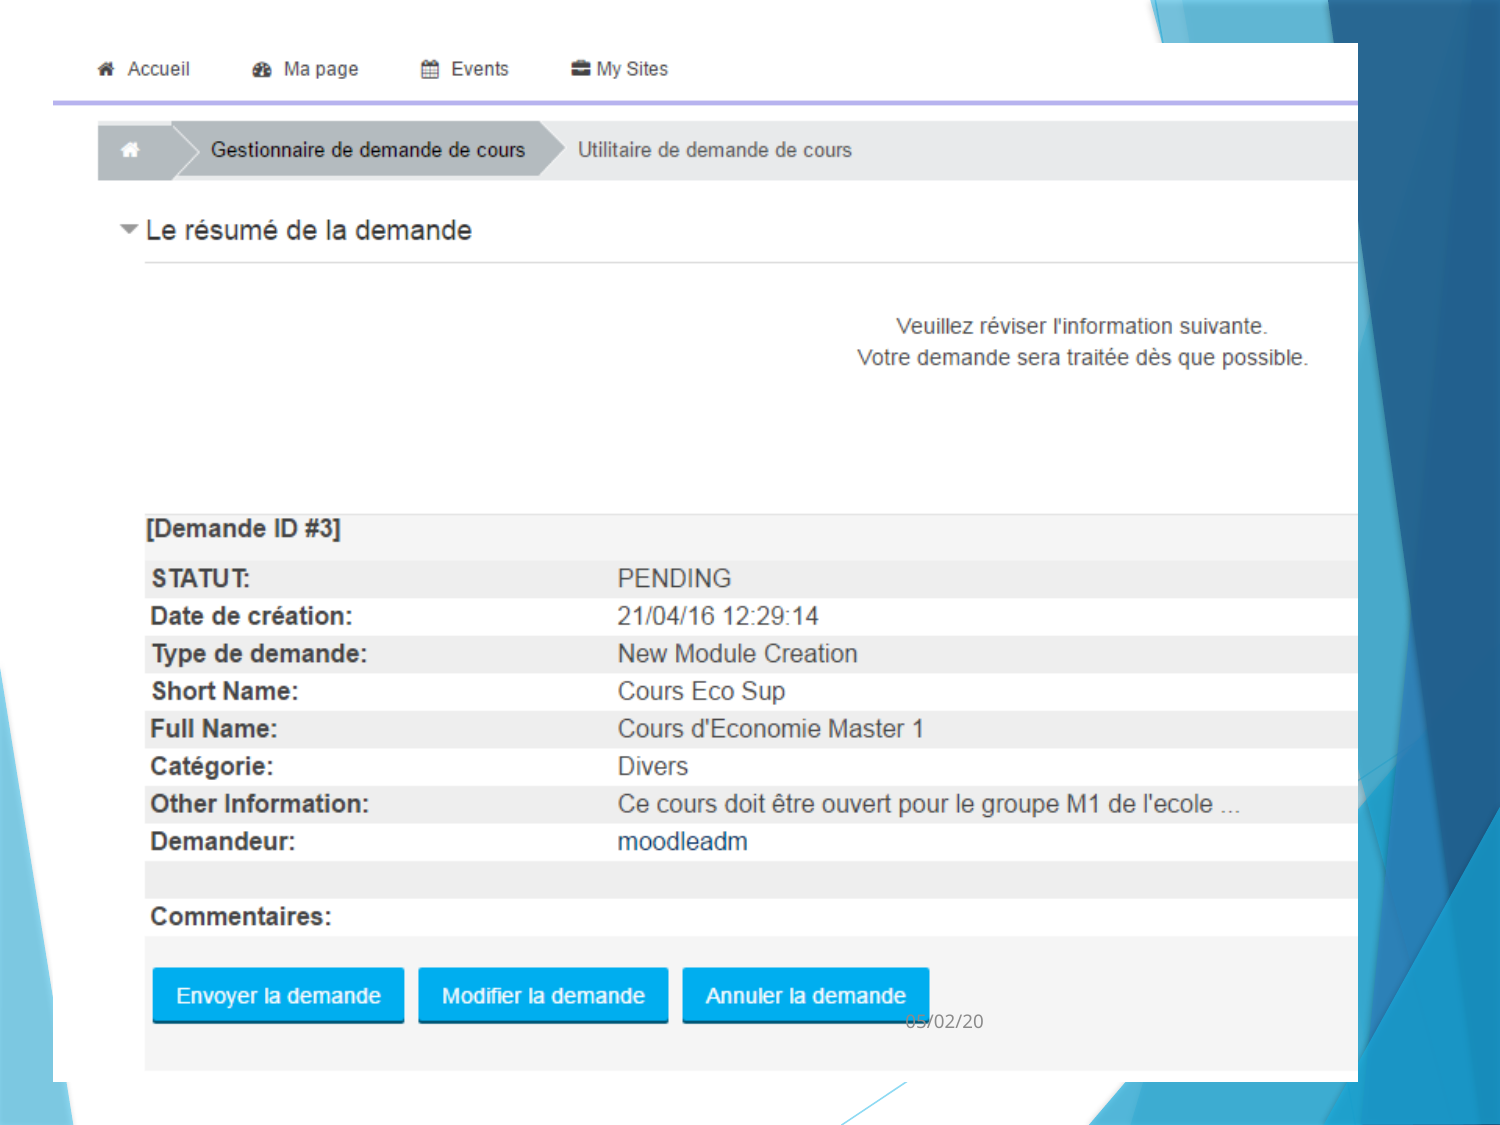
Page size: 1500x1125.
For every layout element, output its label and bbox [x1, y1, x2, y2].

picture [52, 43, 1359, 1082]
